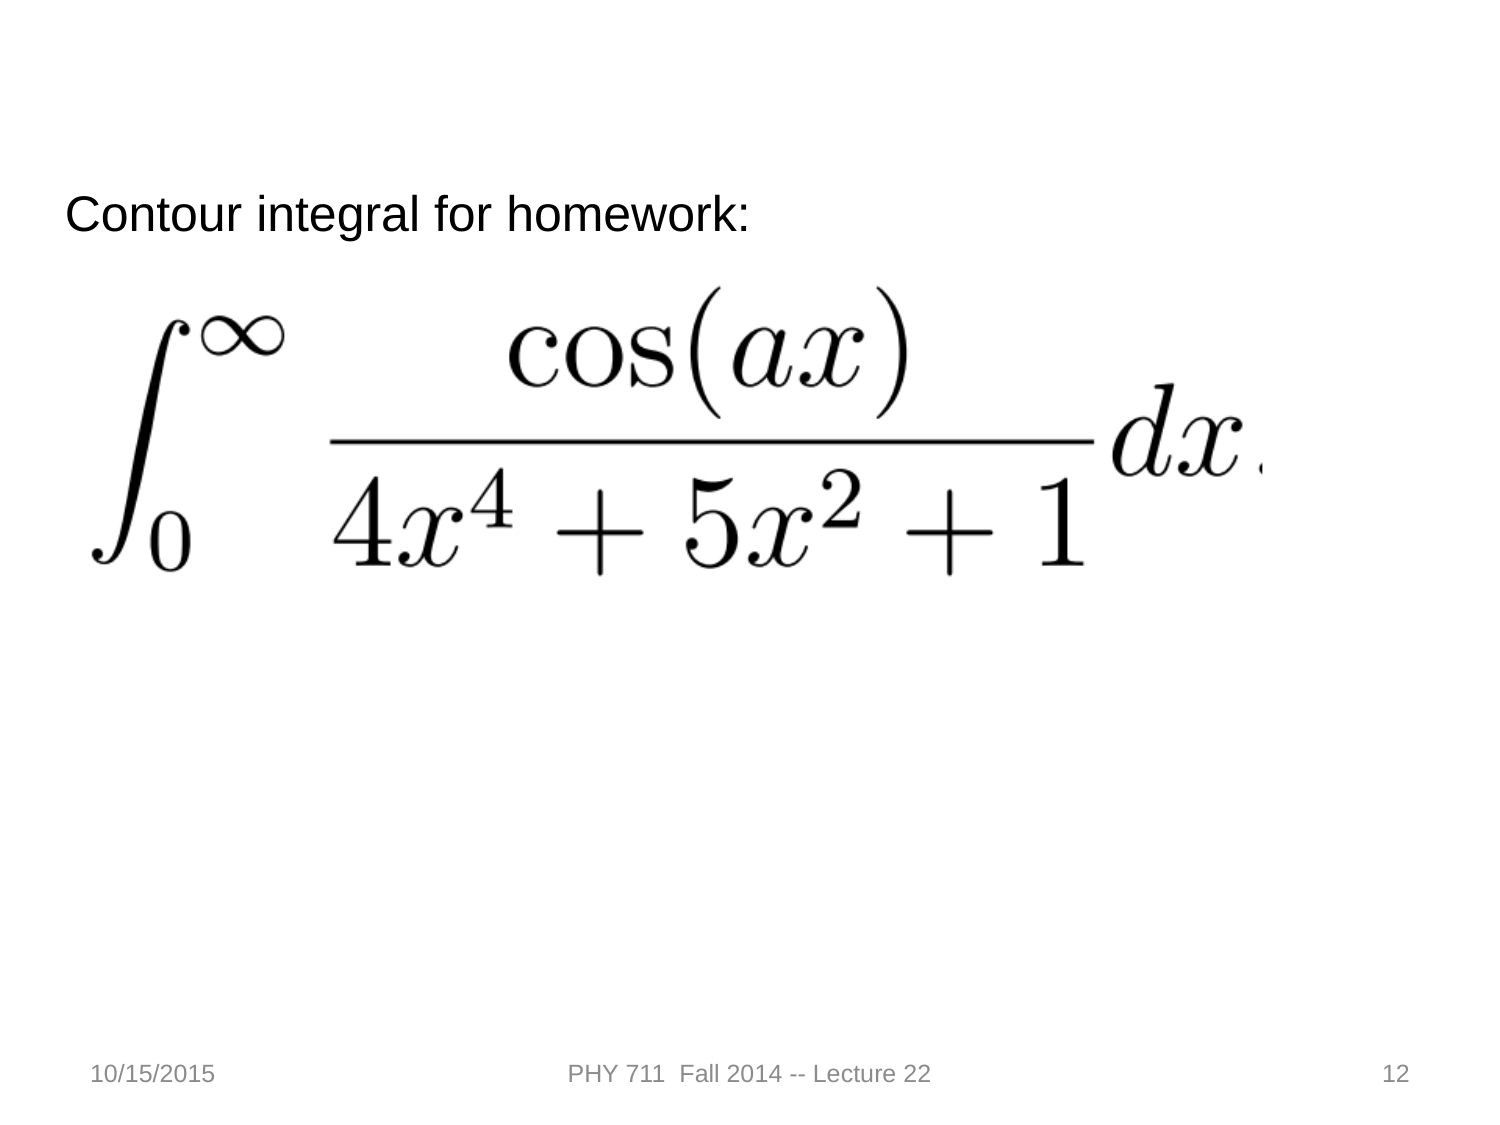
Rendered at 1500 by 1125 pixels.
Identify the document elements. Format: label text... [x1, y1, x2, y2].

footer PHY 711 Fall 2014 -- Lecture 22 [512, 1042, 988, 1103]
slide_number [75, 1042, 425, 1103]
slide_number 12 [1074, 1042, 1425, 1103]
picture [74, 212, 1263, 601]
text_box Contour integral for homework: [49, 174, 1400, 250]
